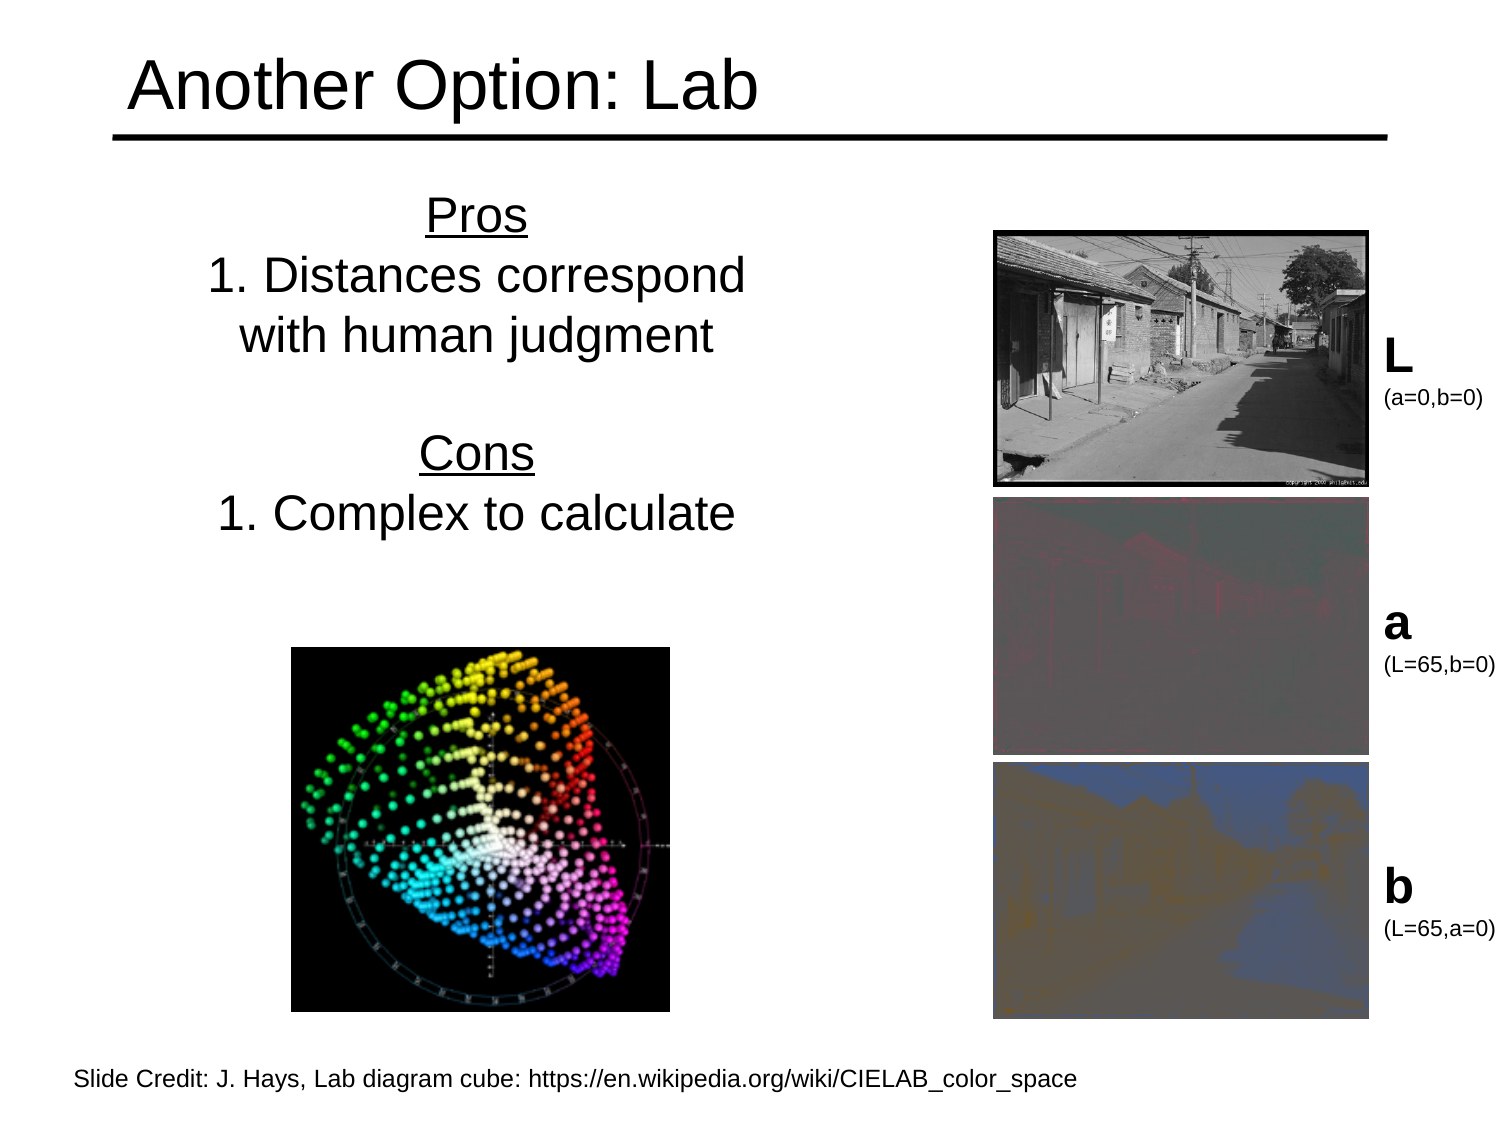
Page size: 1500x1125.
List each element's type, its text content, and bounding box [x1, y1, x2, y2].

text_box L (a=0,b=0) [1374, 314, 1499, 418]
picture [291, 647, 670, 1012]
picture [993, 762, 1369, 1019]
text_box a (L=65,b=0) [1374, 582, 1500, 685]
text_box Cons 1. Complex to calculate [38, 412, 915, 548]
text_box b (L=65,a=0) [1374, 846, 1500, 949]
picture [993, 230, 1369, 488]
text_box Slide Credit: J. Hays, Lab diagram cube: https://en.wikipedia.org/wiki/CIELAB_color_space [58, 1054, 1369, 1100]
text_box Pros 1. Distances correspond with human judgment [189, 174, 765, 370]
picture [993, 497, 1369, 755]
title Another Option: Lab [112, 12, 1388, 151]
